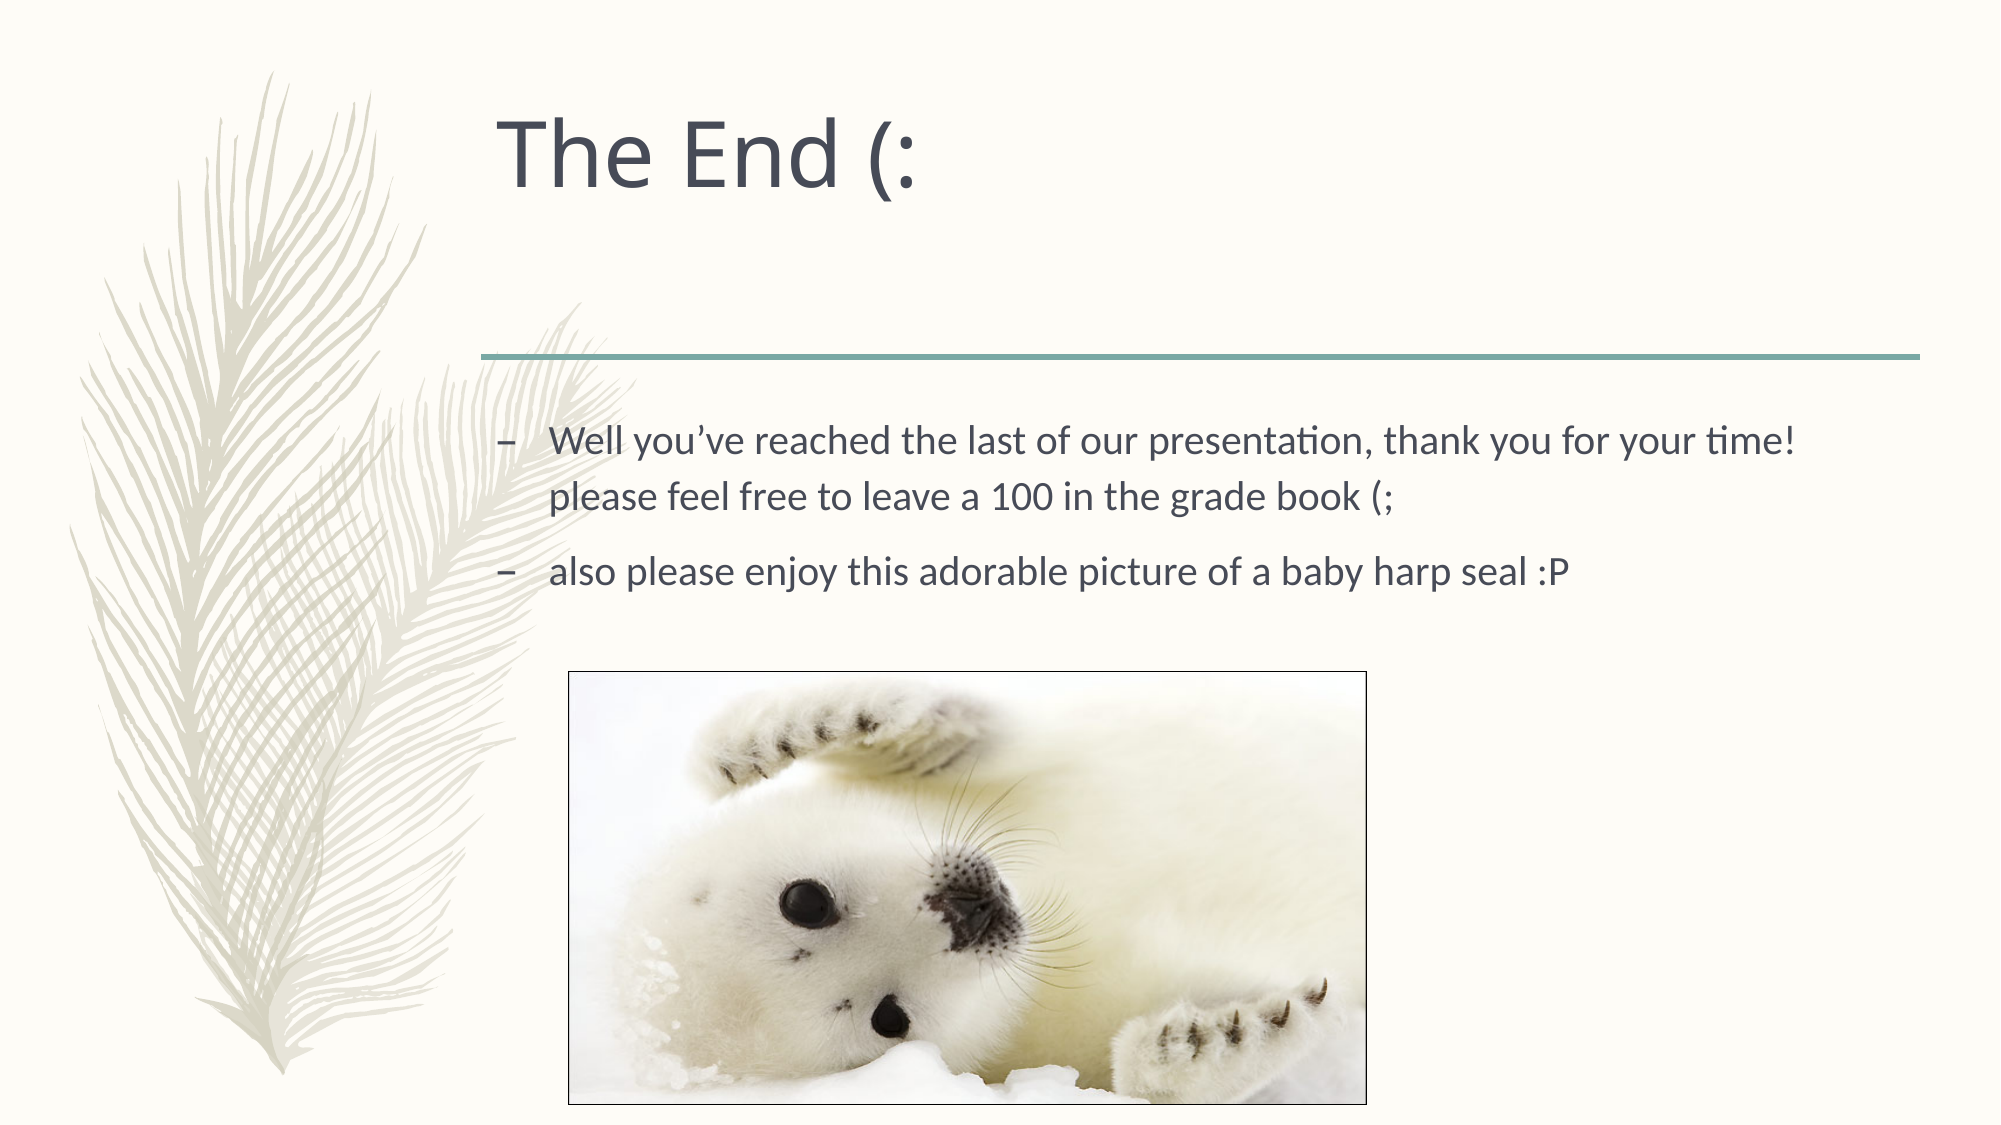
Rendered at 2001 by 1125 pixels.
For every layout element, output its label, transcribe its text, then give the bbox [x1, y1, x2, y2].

list Well you’ve reached the last of our presentation, thank you for your time! please feel free to leave a 100 in the grade book (; also please enjoy this adorable picture of a baby harp seal :P [481, 399, 1920, 999]
title The End (: [481, 93, 1920, 350]
picture [568, 671, 1368, 1105]
